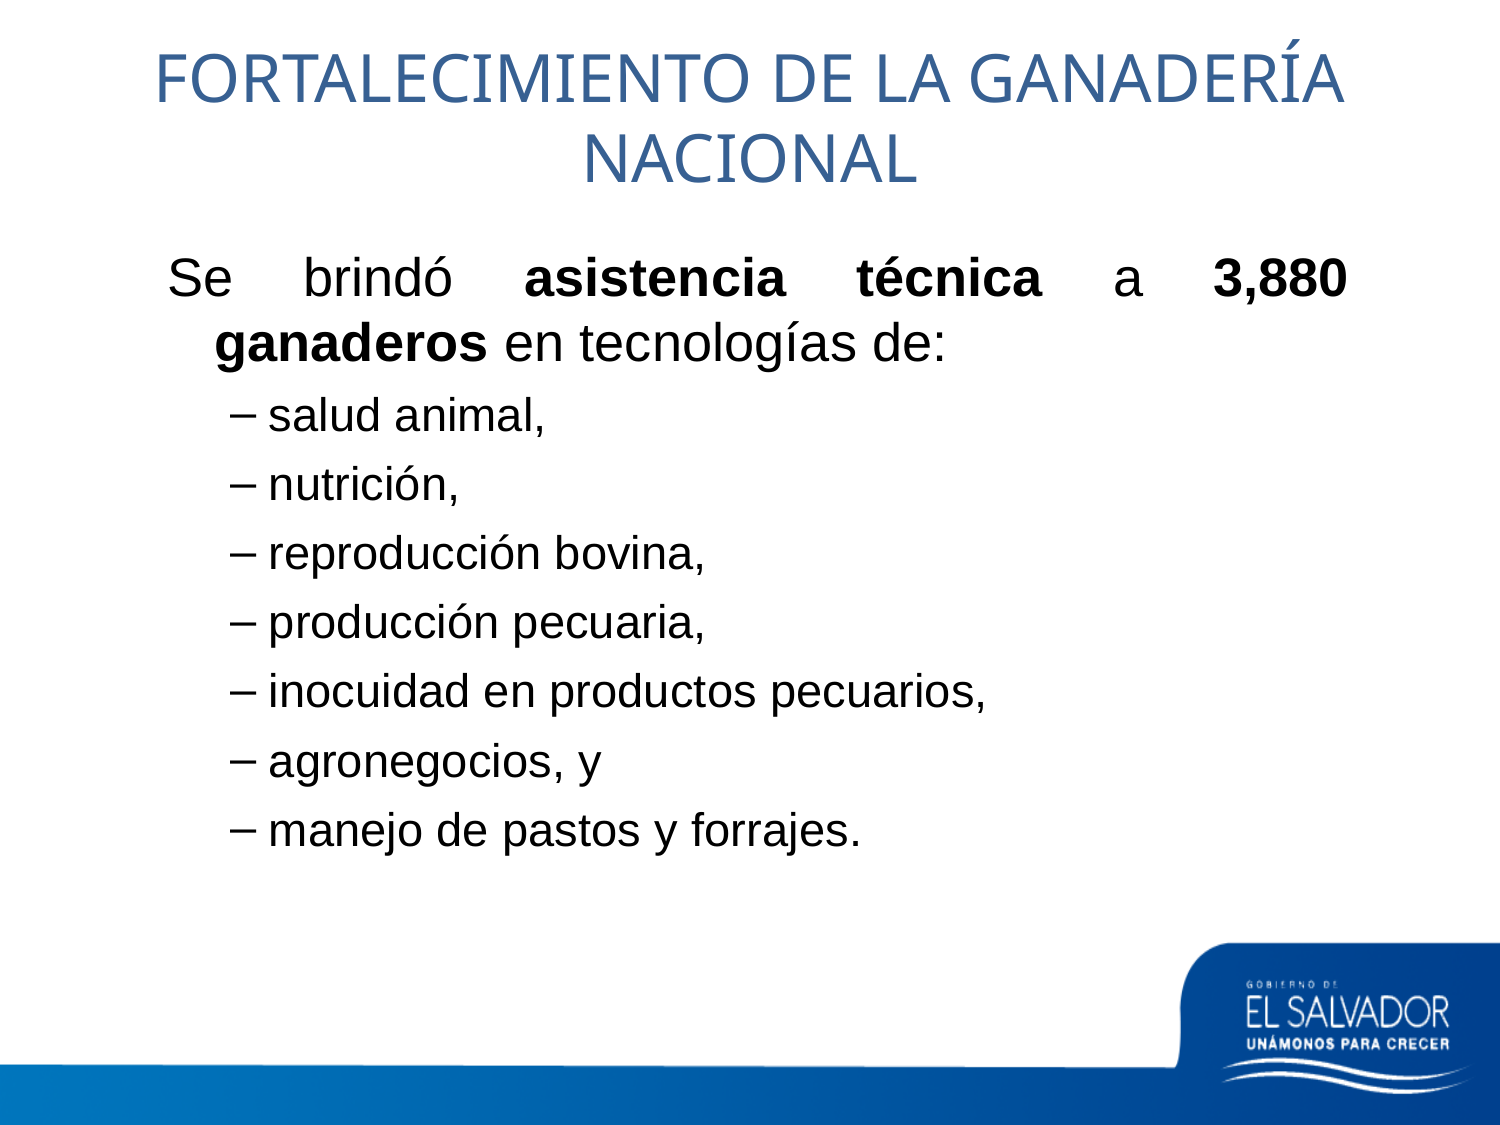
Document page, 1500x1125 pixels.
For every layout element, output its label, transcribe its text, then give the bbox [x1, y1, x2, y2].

list Se brindó asistencia técnica a 3,880 ganaderos en tecnologías de: salud animal, nutrición, reproducción bovina, producción pecuaria, inocuidad en productos pecuarios, agronegocios, y manejo de pastos y forrajes. [152, 234, 1365, 977]
title FORTALECIMIENTO DE LA GANADERÍA NACIONAL [0, 0, 1500, 233]
picture [0, 233, 1500, 1125]
